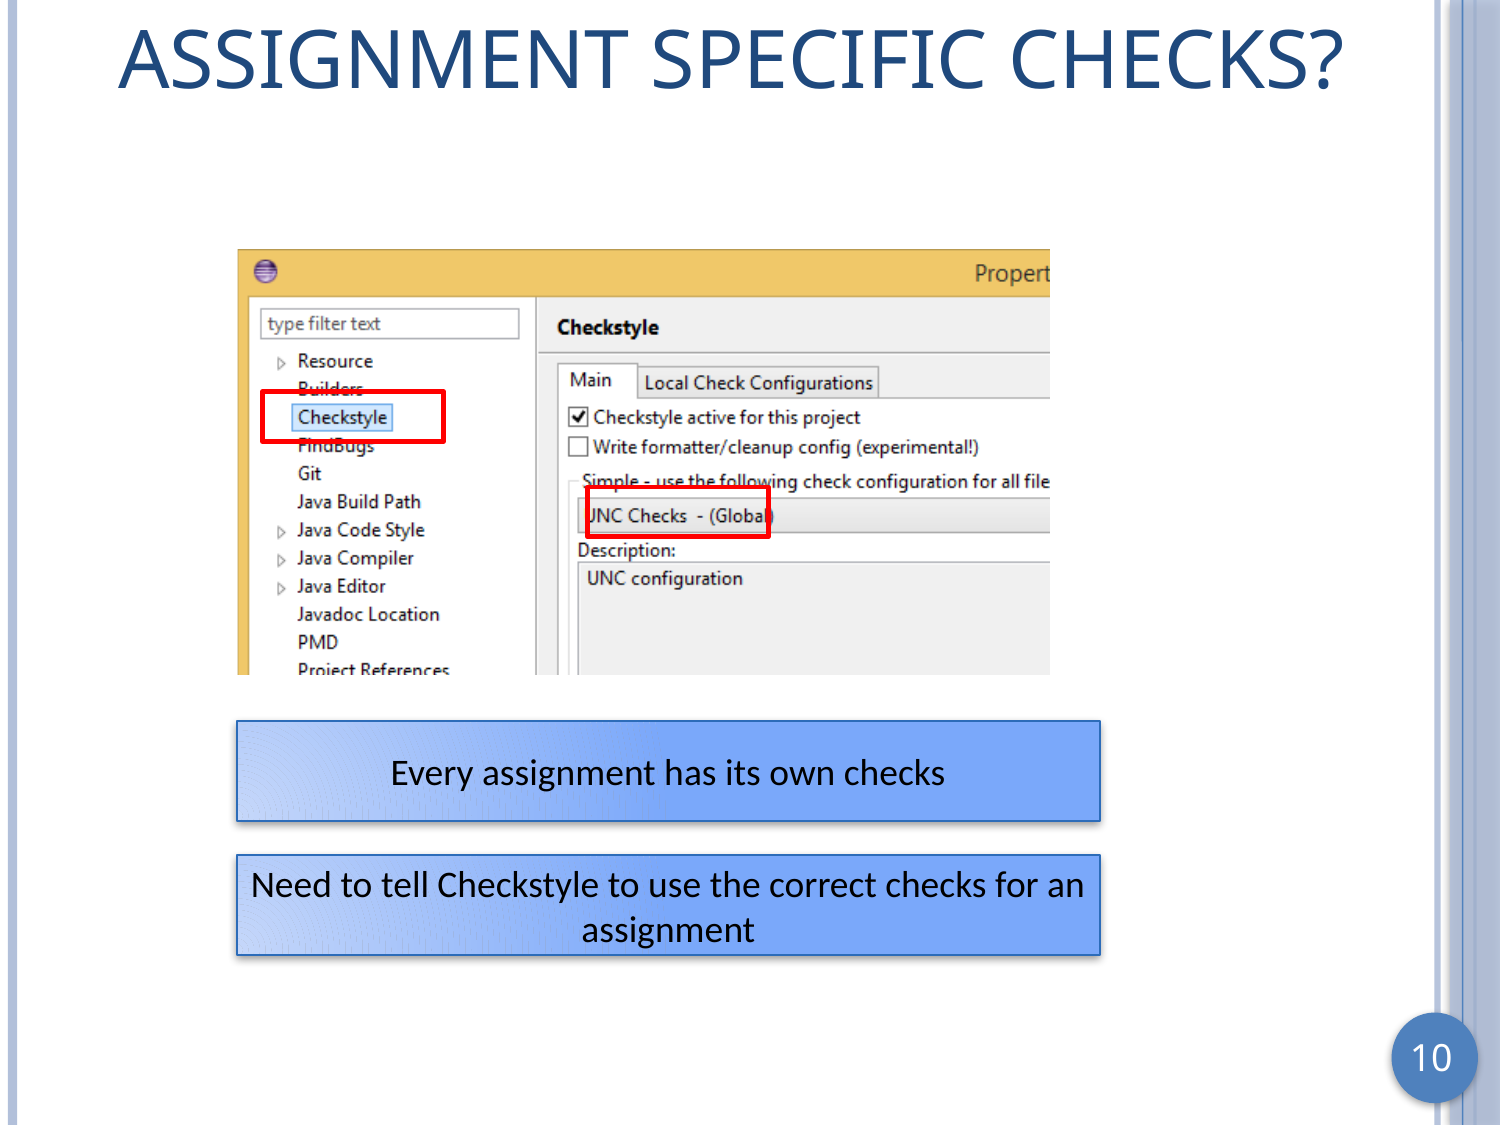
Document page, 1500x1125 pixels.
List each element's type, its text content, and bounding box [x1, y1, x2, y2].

text_box Every assignment has its own checks [236, 720, 1101, 822]
title Assignment Specific Checks? [0, 0, 1463, 113]
text_box Need to tell Checkstyle to use the correct checks for an assignment [236, 854, 1101, 956]
picture [236, 249, 1051, 676]
